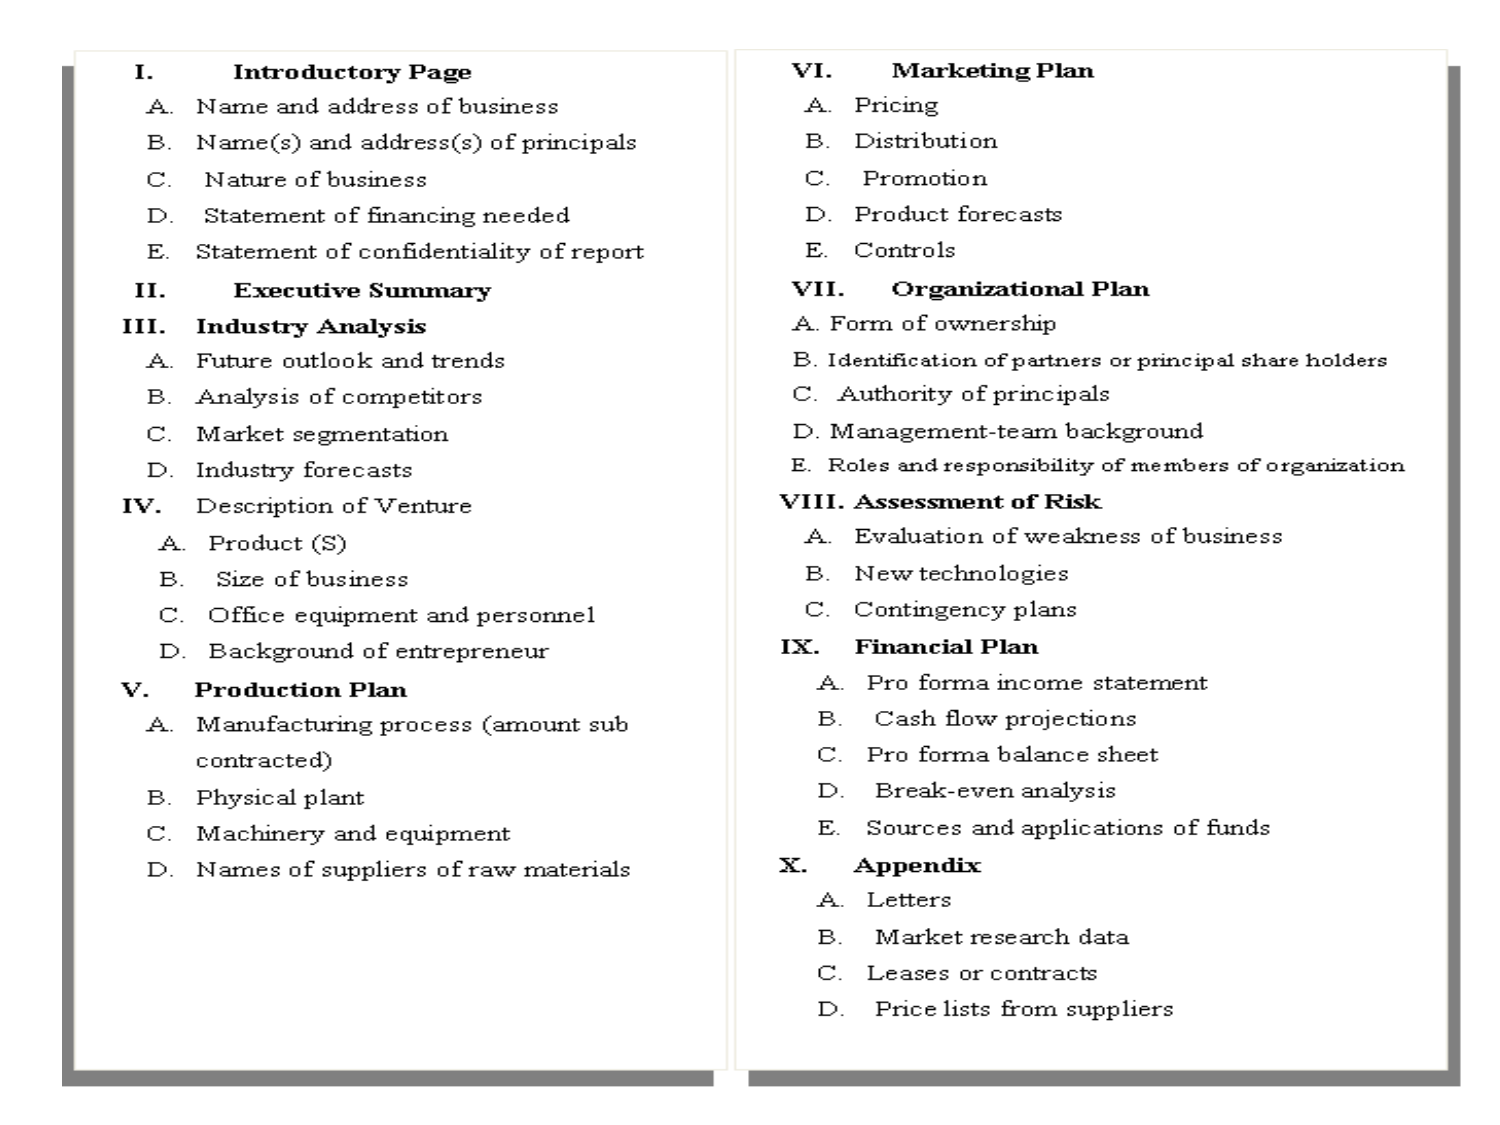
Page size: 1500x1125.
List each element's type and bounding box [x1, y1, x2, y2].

list [62, 49, 1463, 1088]
